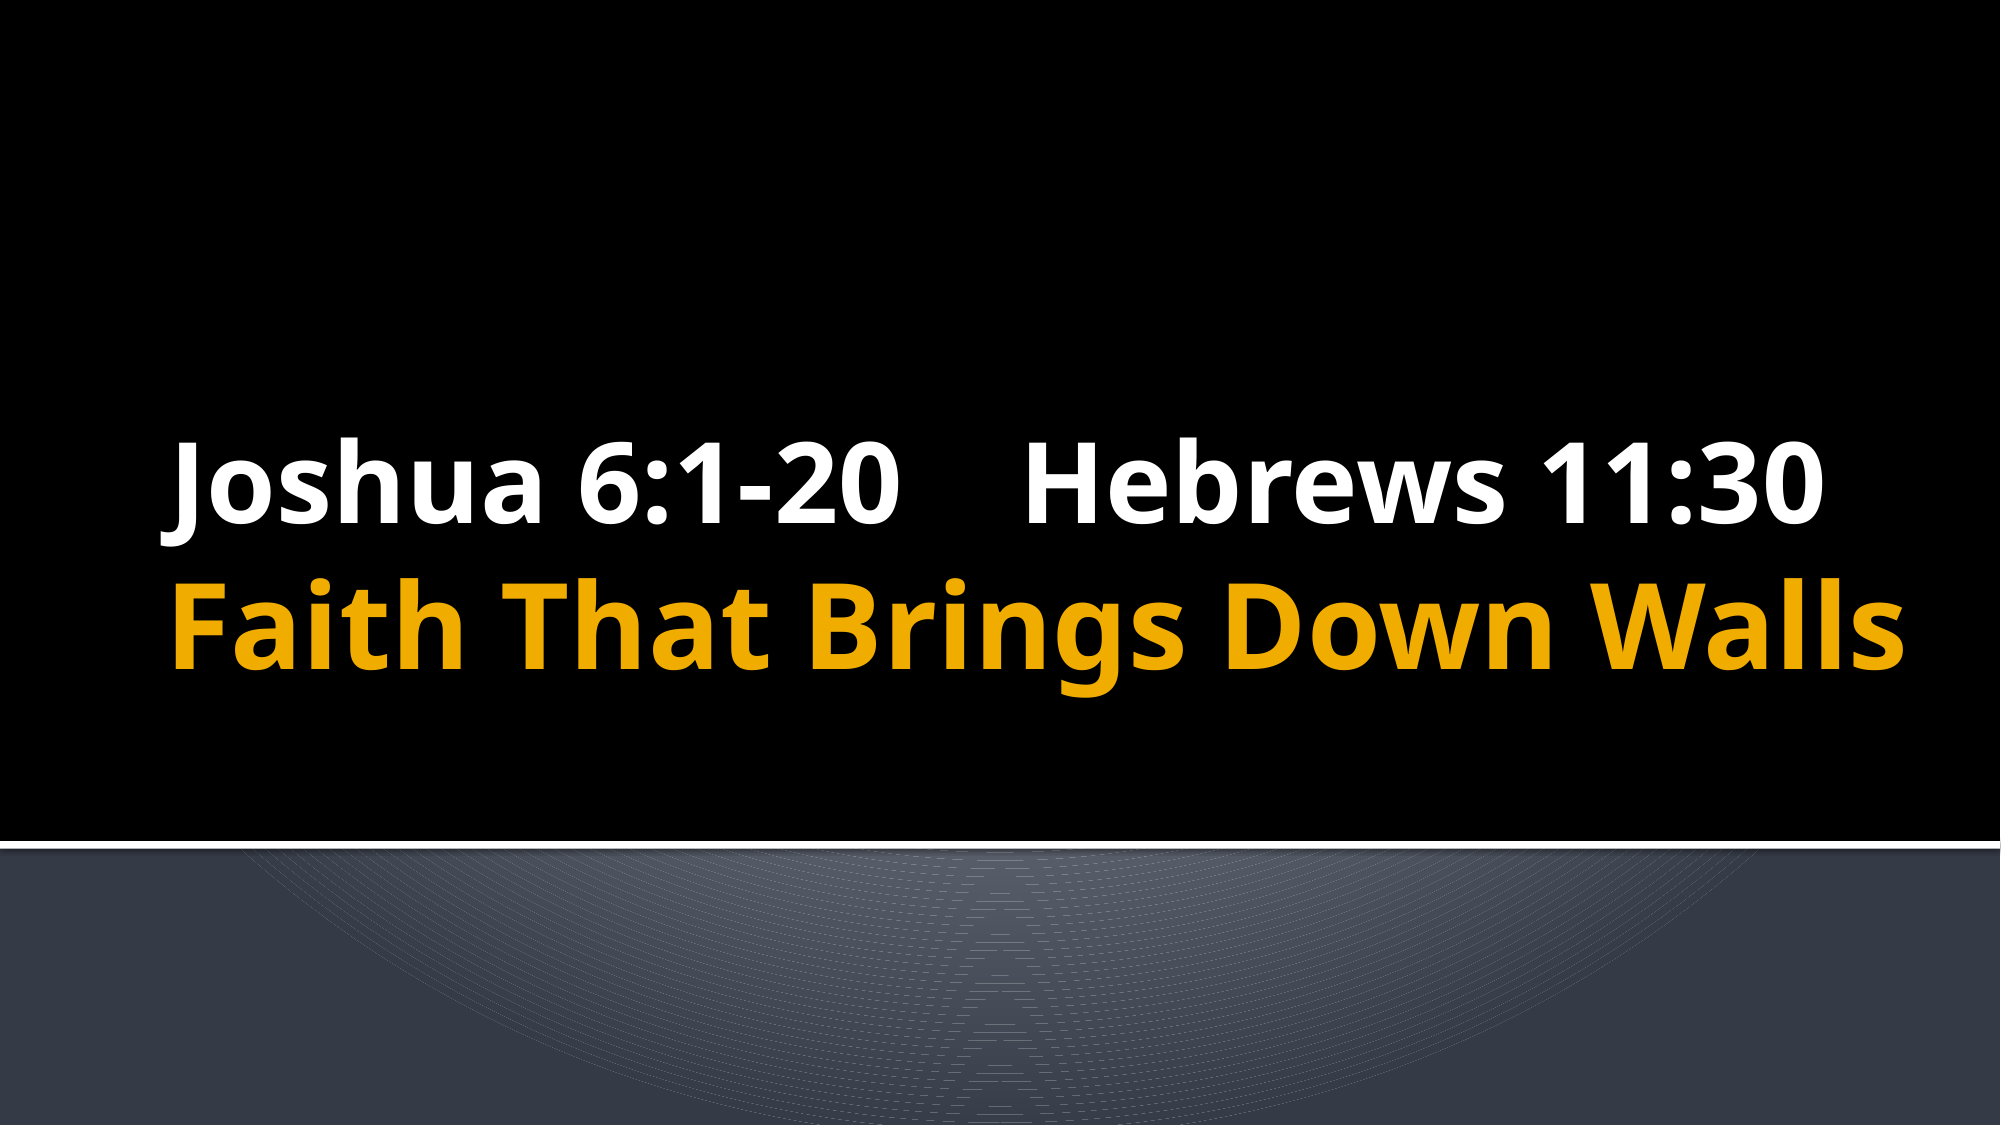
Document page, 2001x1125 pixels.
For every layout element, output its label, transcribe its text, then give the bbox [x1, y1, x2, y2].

subtitle Joshua 6:1-20 Hebrews 11:30 [150, 299, 1917, 546]
title Faith That Brings Down Walls [150, 550, 1917, 825]
